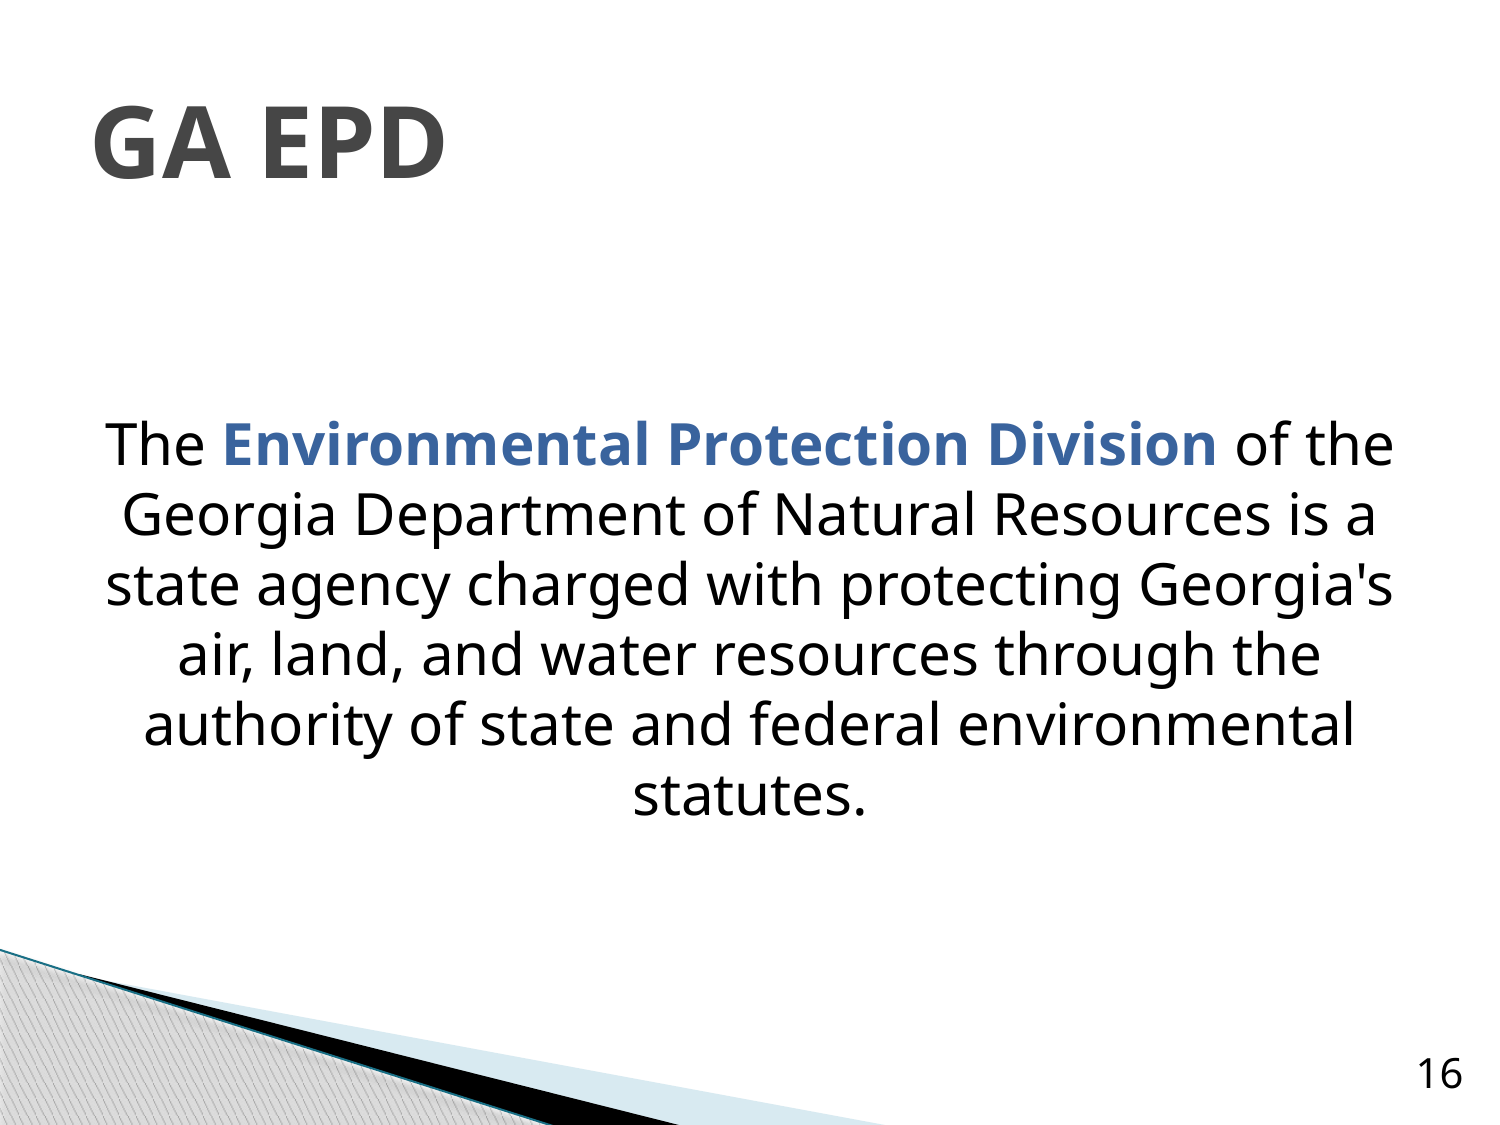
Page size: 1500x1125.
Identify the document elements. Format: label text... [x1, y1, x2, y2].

slide_number 16 [1350, 1025, 1479, 1112]
list The Environmental Protection Division of the Georgia Department of Natural Resources is a state agency charged with protecting Georgia's air, land, and water resources through the authority of state and federal environmental statutes. [75, 243, 1425, 986]
title GA EPD [75, 45, 1425, 233]
